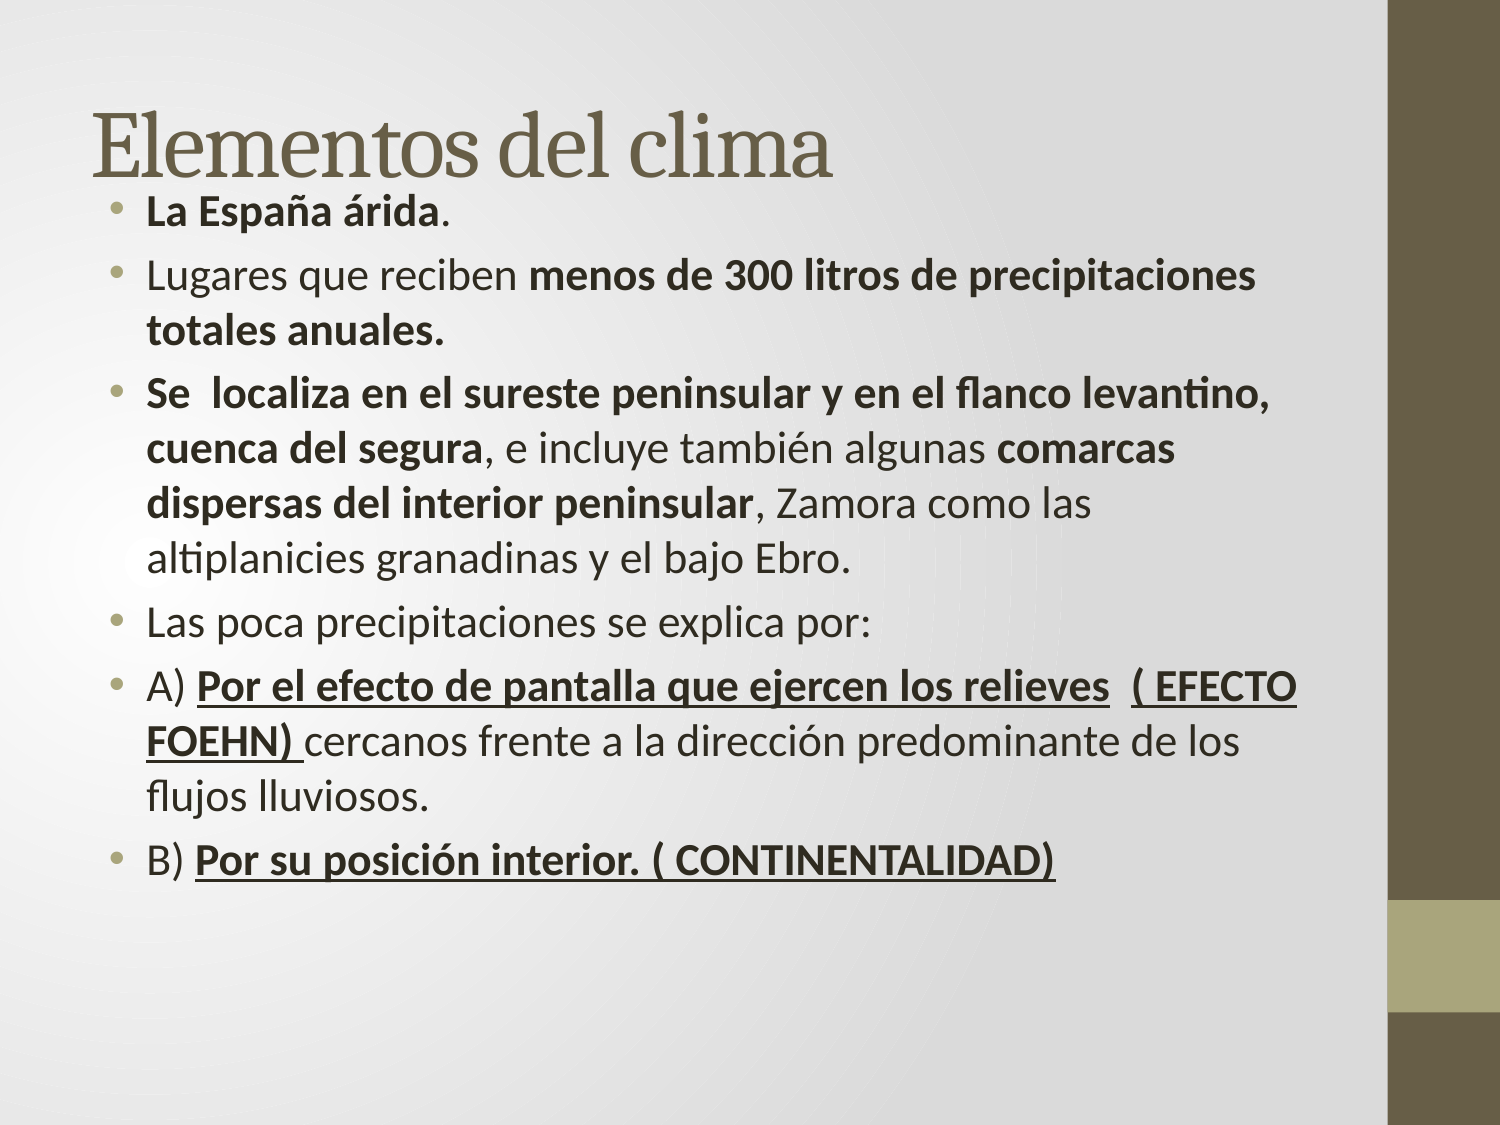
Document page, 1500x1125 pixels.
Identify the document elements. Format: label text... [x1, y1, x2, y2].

list La España árida. Lugares que reciben menos de 300 litros de precipitaciones totales anuales. Se localiza en el sureste peninsular y en el flanco levantino, cuenca del segura, e incluye también algunas comarcas dispersas del interior peninsular, Zamora como las altiplanicies granadinas y el bajo Ebro. Las poca precipitaciones se explica por: A) Por el efecto de pantalla que ejercen los relieves ( EFECTO FOEHN) cercanos frente a la dirección predominante de los flujos lluviosos. B) Por su posición interior. ( CONTINENTALIDAD) [75, 172, 1325, 1050]
title Elementos del clima [75, 45, 1325, 172]
